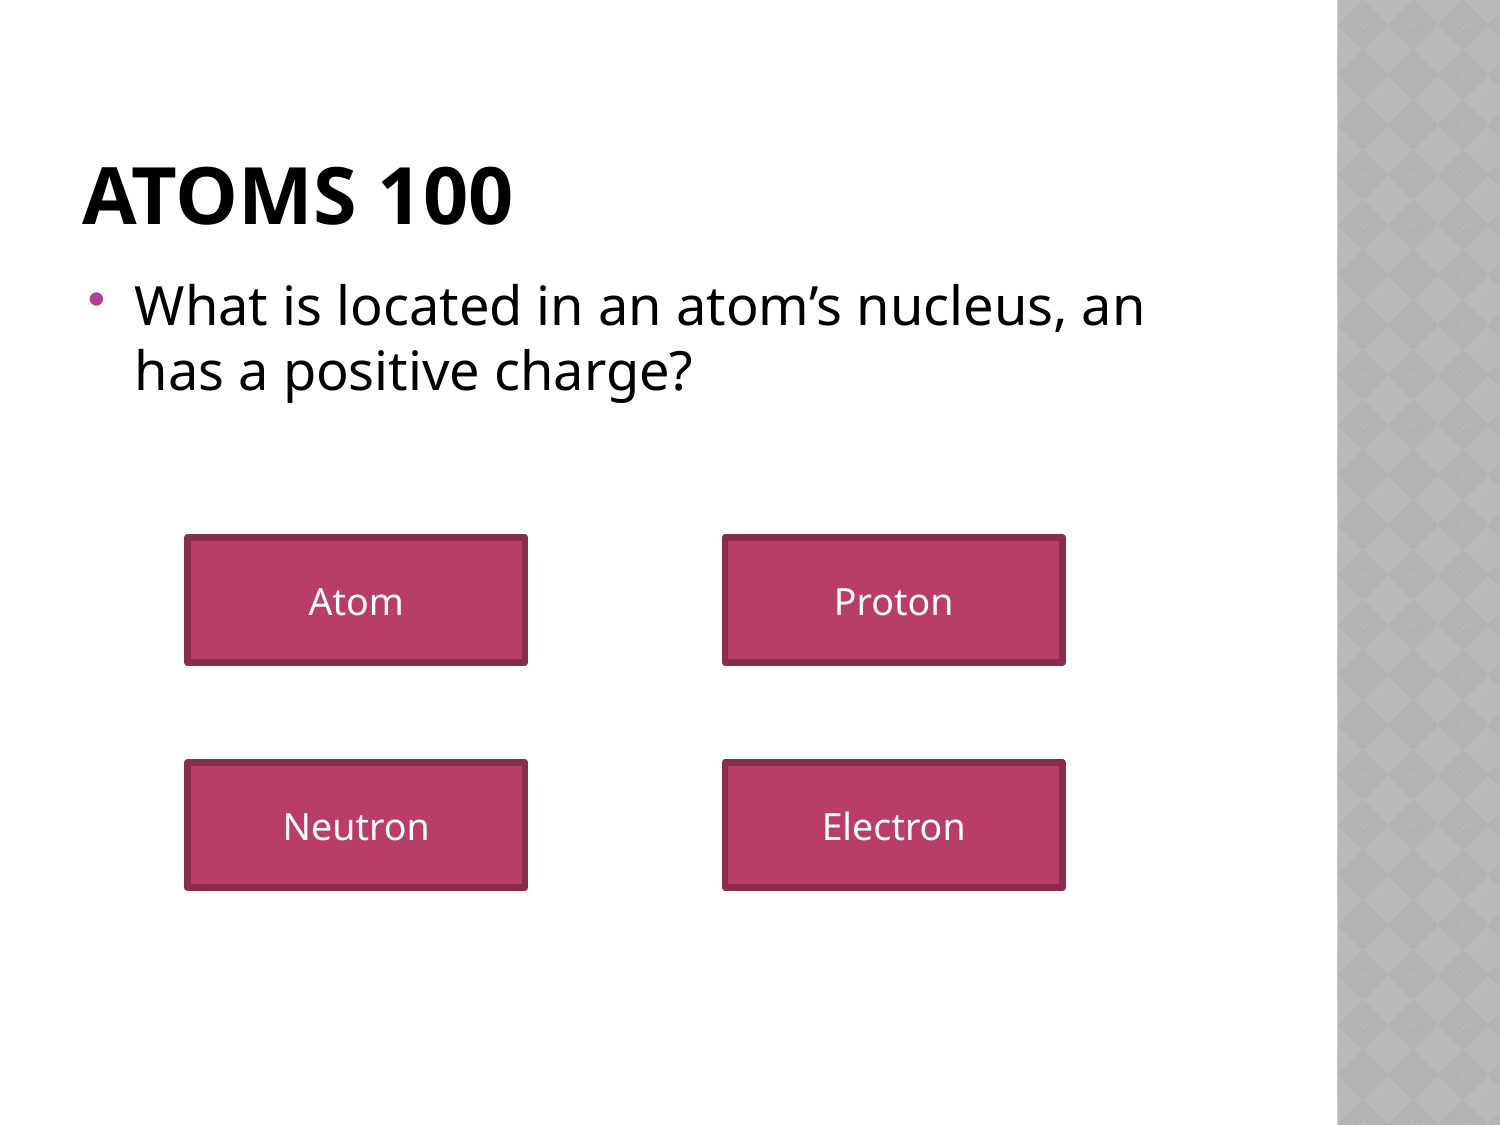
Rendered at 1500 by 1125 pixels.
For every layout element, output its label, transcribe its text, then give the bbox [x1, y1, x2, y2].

text_box Neutron [184, 759, 528, 891]
text_box Atom [184, 534, 528, 666]
text_box Electron [722, 759, 1066, 891]
title Atoms 100 [75, 52, 1263, 240]
text_box Proton [722, 534, 1066, 666]
list What is located in an atom’s nucleus, an has a positive charge? [75, 264, 1263, 1059]
